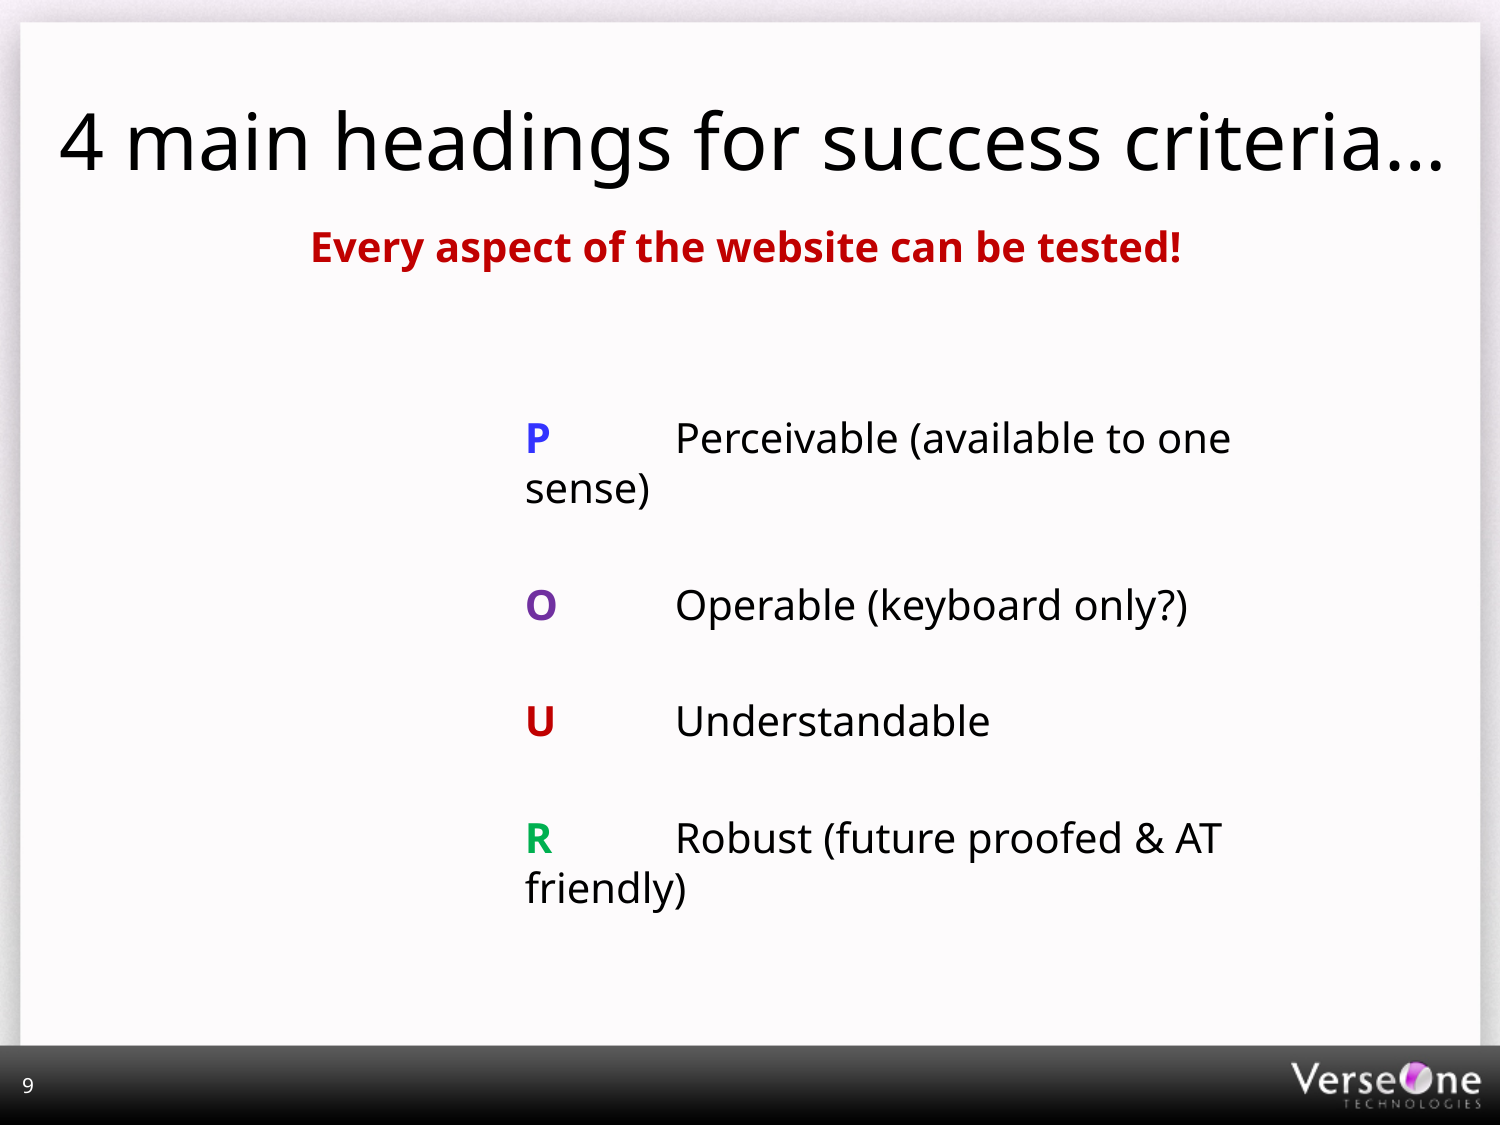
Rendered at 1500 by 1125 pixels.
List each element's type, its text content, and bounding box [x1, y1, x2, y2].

text_box Every aspect of the website can be tested! [124, 213, 1368, 297]
title 4 main headings for success criteria… [33, 45, 1474, 233]
picture [0, 0, 1500, 1125]
text_box 9 [7, 1065, 73, 1110]
list P Perceivable (available to one sense) O Operable (keyboard only?) U Understandable R Robust (future proofed & AT friendly) [199, 345, 1368, 918]
